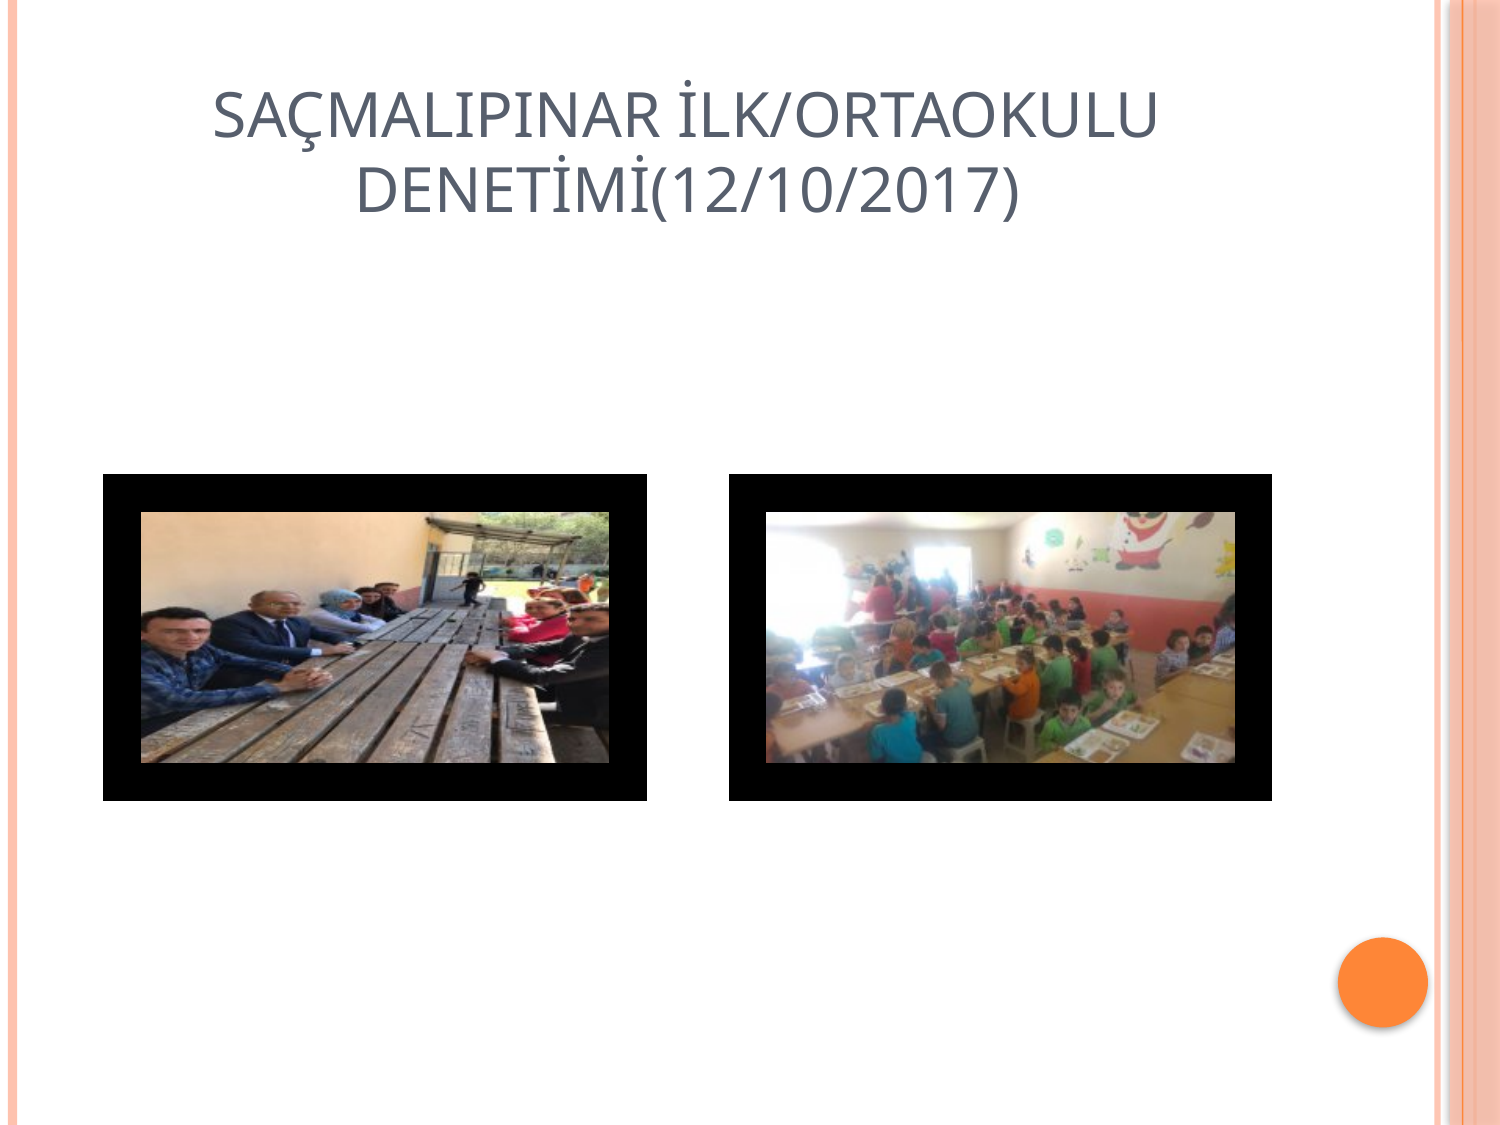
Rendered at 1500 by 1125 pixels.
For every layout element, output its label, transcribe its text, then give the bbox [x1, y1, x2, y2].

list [140, 511, 610, 764]
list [765, 511, 1236, 764]
title SAÇMALIPINAR İLK/ORTAOKULU DENETİMİ(12/10/2017) [75, 45, 1300, 233]
